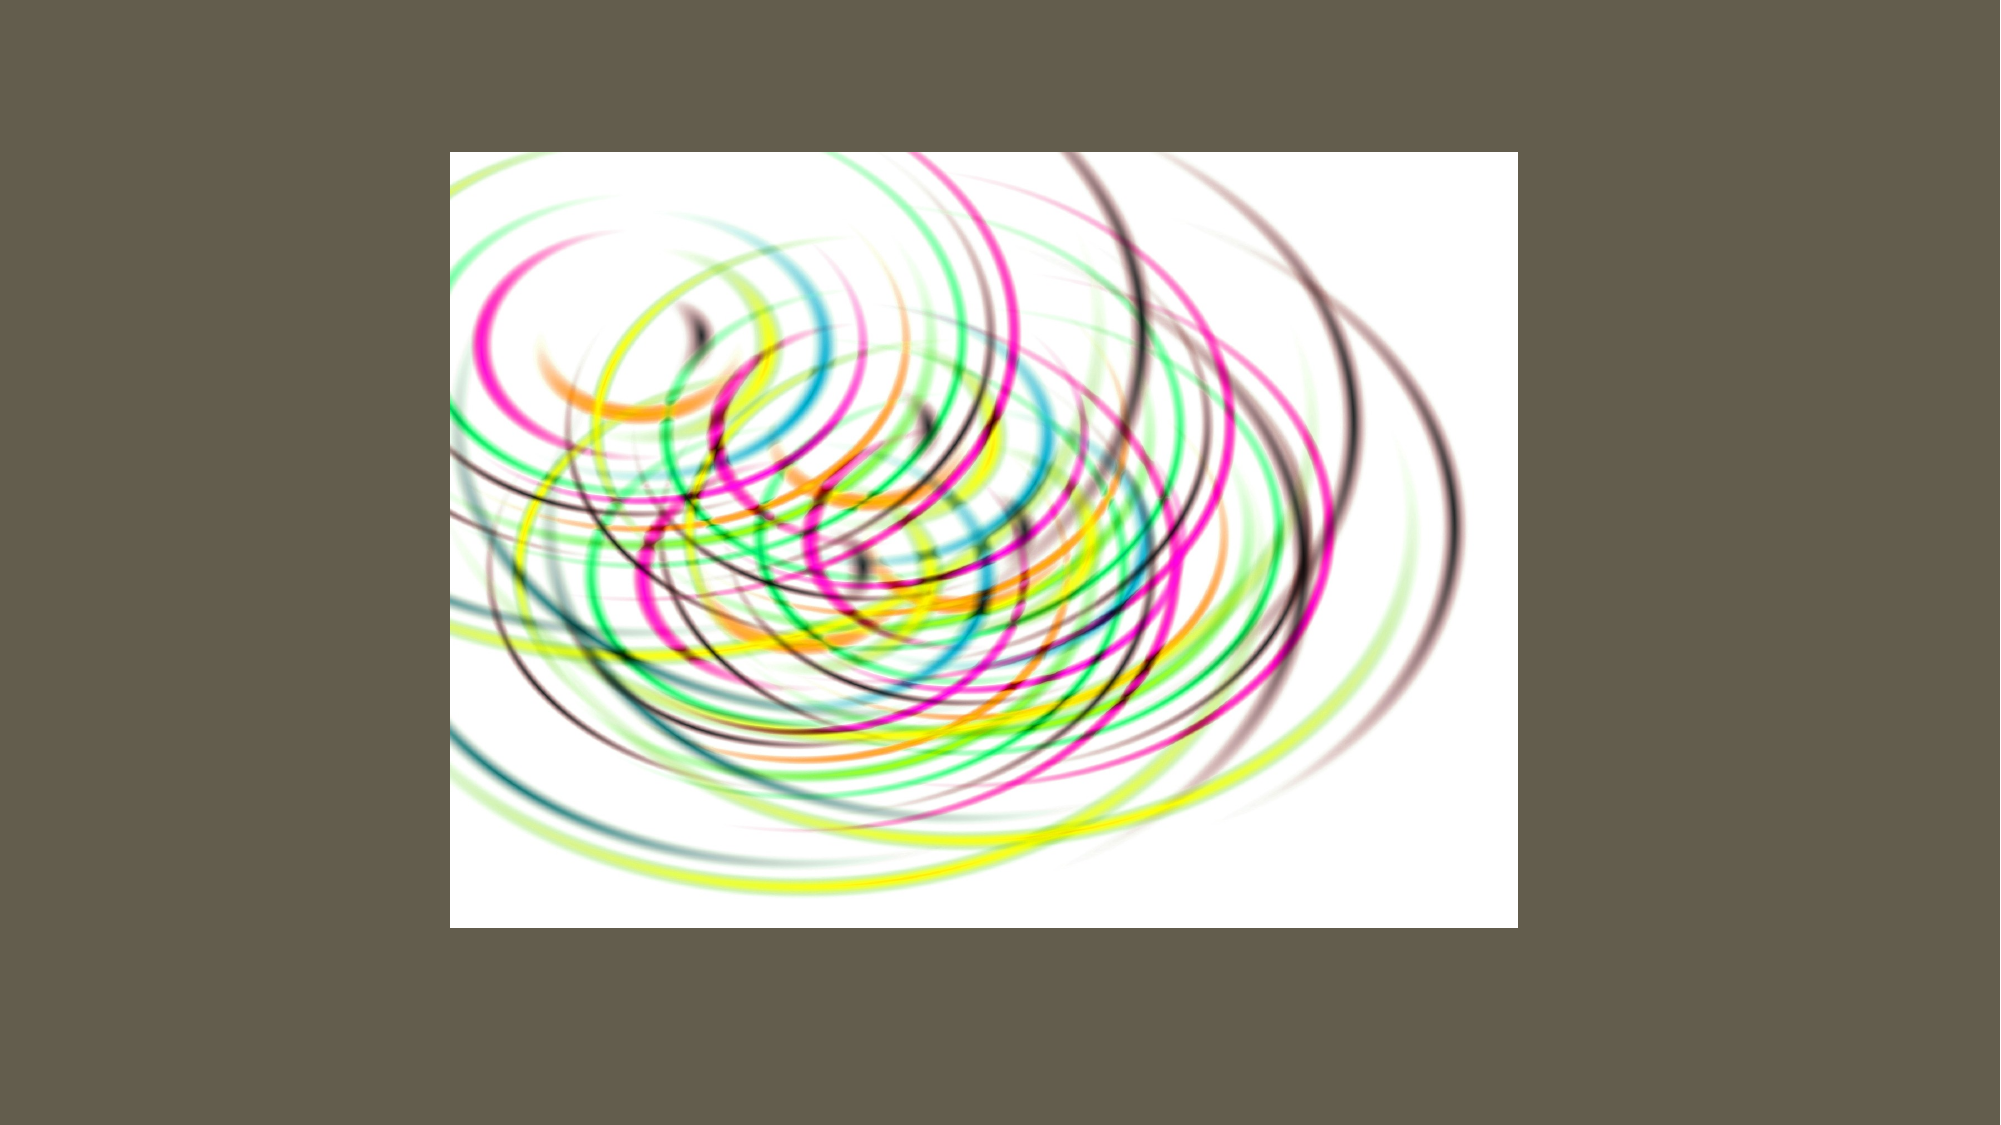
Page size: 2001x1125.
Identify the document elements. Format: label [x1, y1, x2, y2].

list [449, 151, 1518, 928]
